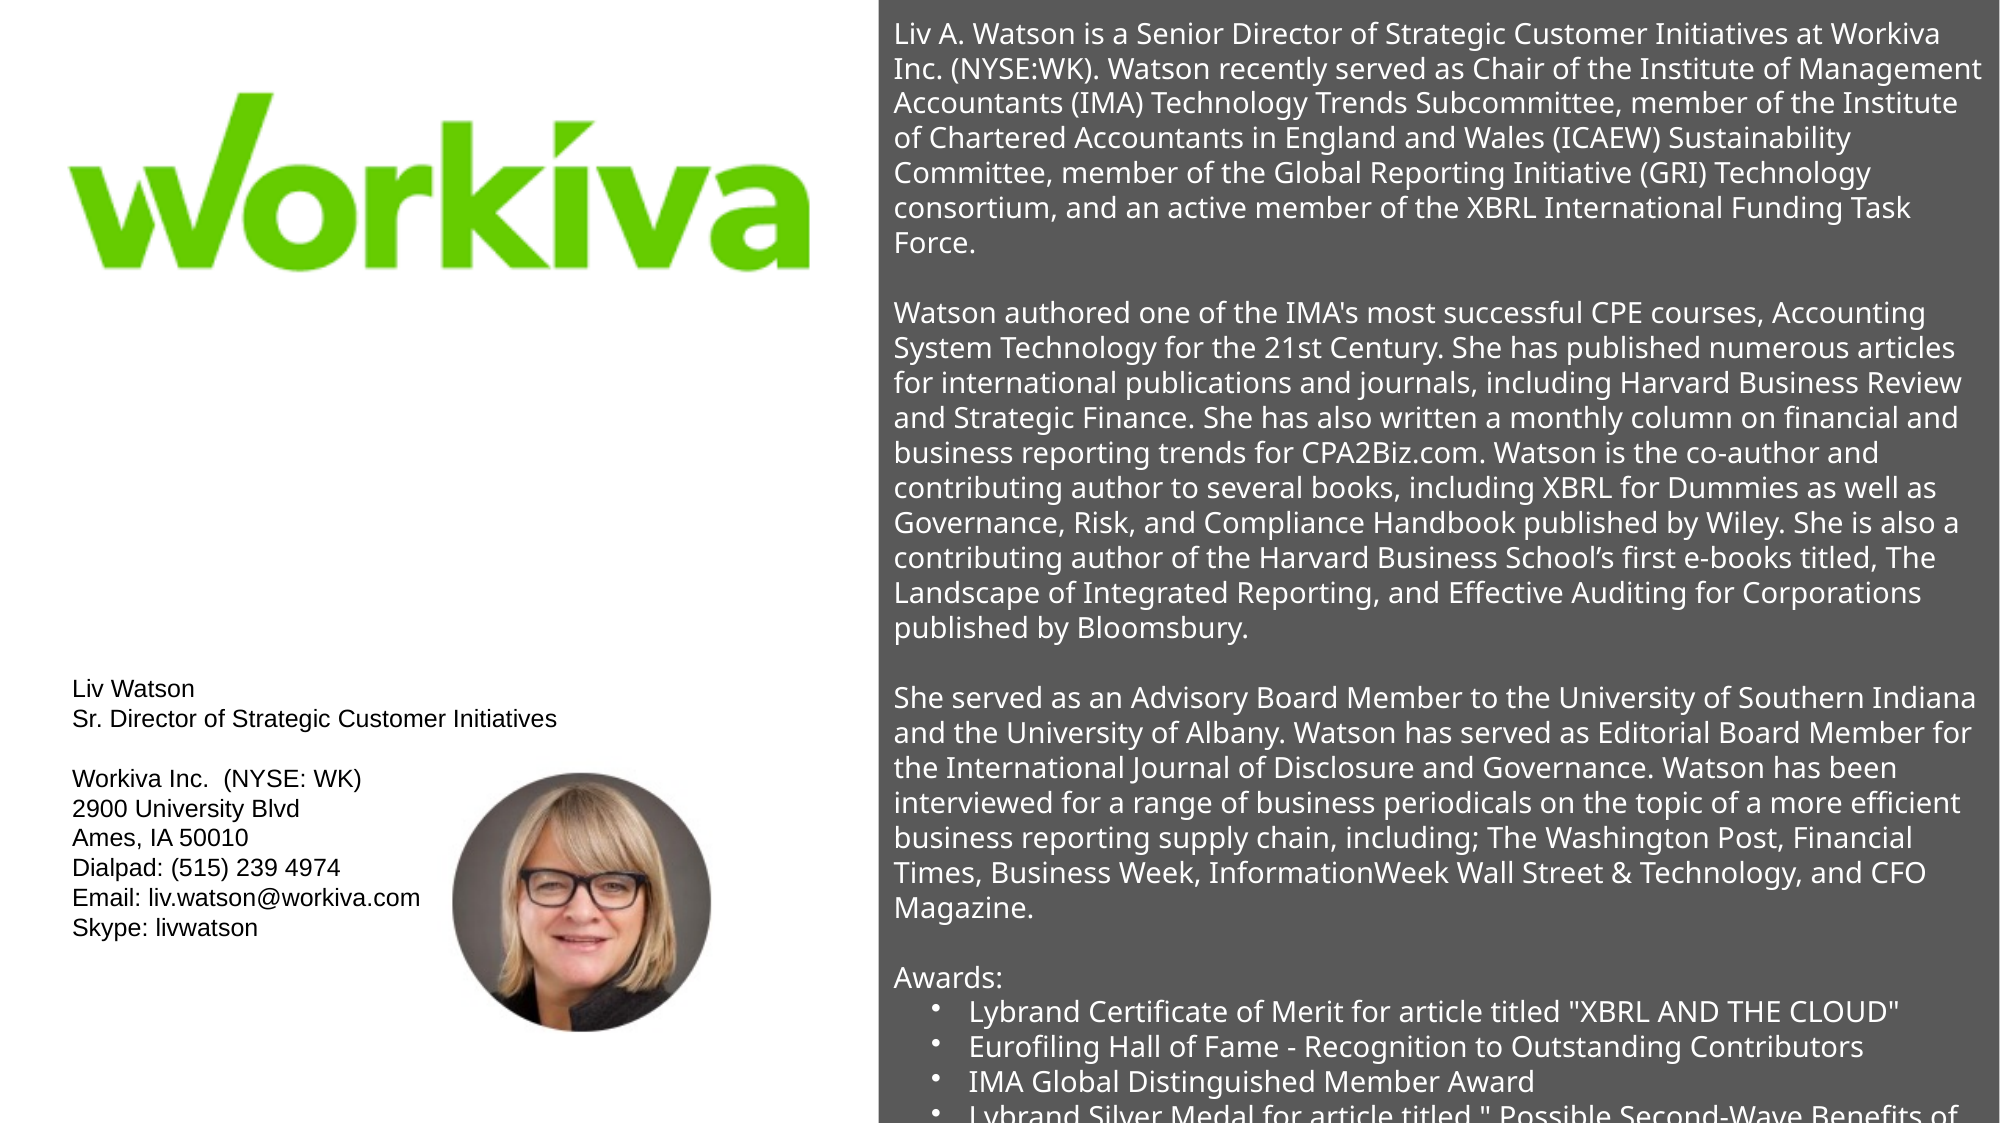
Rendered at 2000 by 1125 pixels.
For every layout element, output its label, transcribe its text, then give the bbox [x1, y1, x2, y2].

picture [18, 25, 858, 339]
picture [437, 756, 731, 1054]
text_box Liv A. Watson is a Senior Director of Strategic Customer Initiatives at Workiva Inc. (NYSE:WK). Watson recently served as Chair of the Institute of Management Accountants (IMA) Technology Trends Subcommittee, member of the Institute of Chartered Accountants in England and Wales (ICAEW) Sustainability Committee, member of the Global Reporting Initiative (GRI) Technology consortium, and an active member of the XBRL International Funding Task Force. Watson authored one of the IMA's most successful CPE courses, Accounting System Technology for the 21st Century. She has published numerous articles for international publications and journals, including Harvard Business Review and Strategic Finance. She has also written a monthly column on financial and business reporting trends for CPA2Biz.com. Watson is the co-author and contributing author to several books, including XBRL for Dummies as well as Governance, Risk, and Compliance Handbook published by Wiley. She is also a contributing author of the Harvard Business School’s first e-books titled, The Landscape of Integrated Reporting, and Effective Auditing for Corporations published by Bloomsbury. She served as an Advisory Board Member to the University of Southern Indiana and the University of Albany. Watson has served as Editorial Board Member for the International Journal of Disclosure and Governance. Watson has been interviewed for a range of business periodicals on the topic of a more efficient business reporting supply chain, including; The Washington Post, Financial Times, Business Week, InformationWeek Wall Street & Technology, and CFO Magazine. Awards: Lybrand Certificate of Merit for article titled "XBRL AND THE CLOUD" Eurofiling Hall of Fame - Recognition to Outstanding Contributors IMA Global Distinguished Member Award Lybrand Silver Medal for article titled " Possible Second-Wave Benefits of XBRL" Certificate of Merit Awarded by IMA - Article "XBRL it Can Improve Today's Business Environment [877, 0, 2000, 1125]
text_box Liv Watson Sr. Director of Strategic Customer Initiatives Workiva Inc. (NYSE: WK) 2900 University Blvd Ames, IA 50010 Dialpad: (515) 239 4974 Email: liv.watson@workiva.com Skype: livwatson [55, 655, 603, 1012]
text_box [981, 81, 1142, 241]
